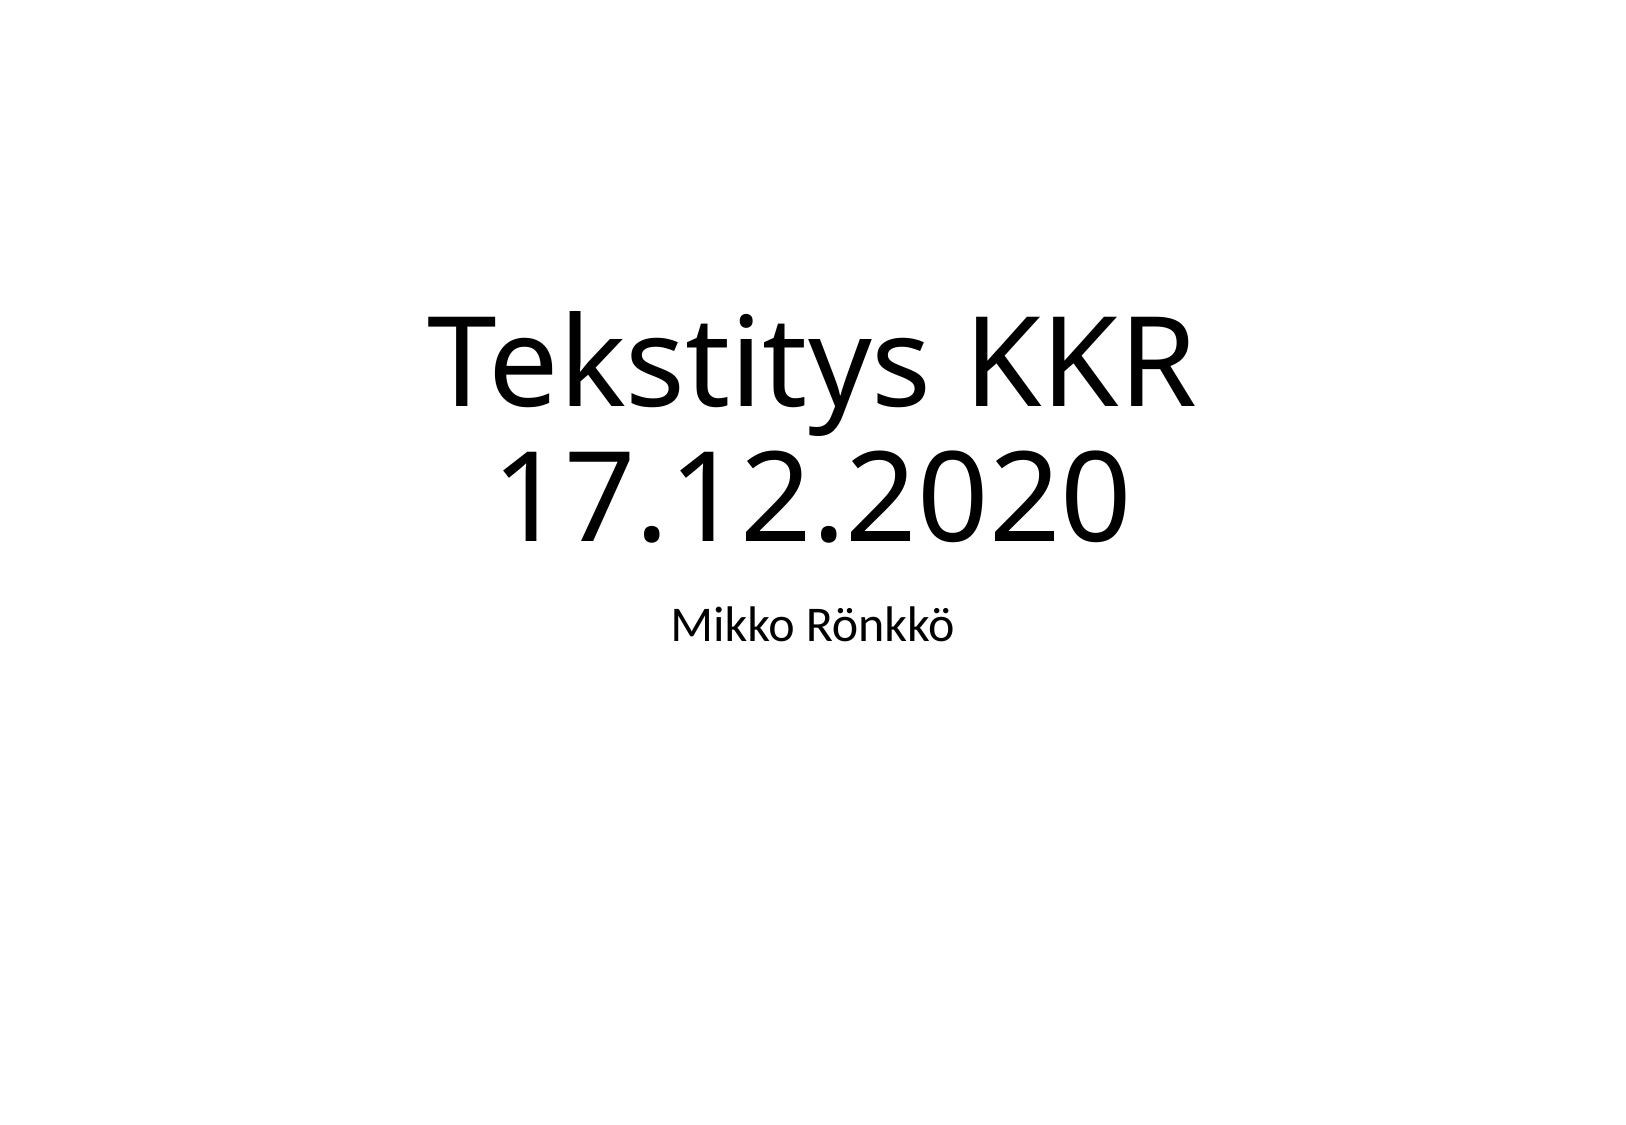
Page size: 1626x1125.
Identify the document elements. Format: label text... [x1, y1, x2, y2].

title Tekstitys KKR 17.12.2020 [121, 184, 1504, 576]
subtitle Mikko Rönkkö [203, 590, 1422, 863]
